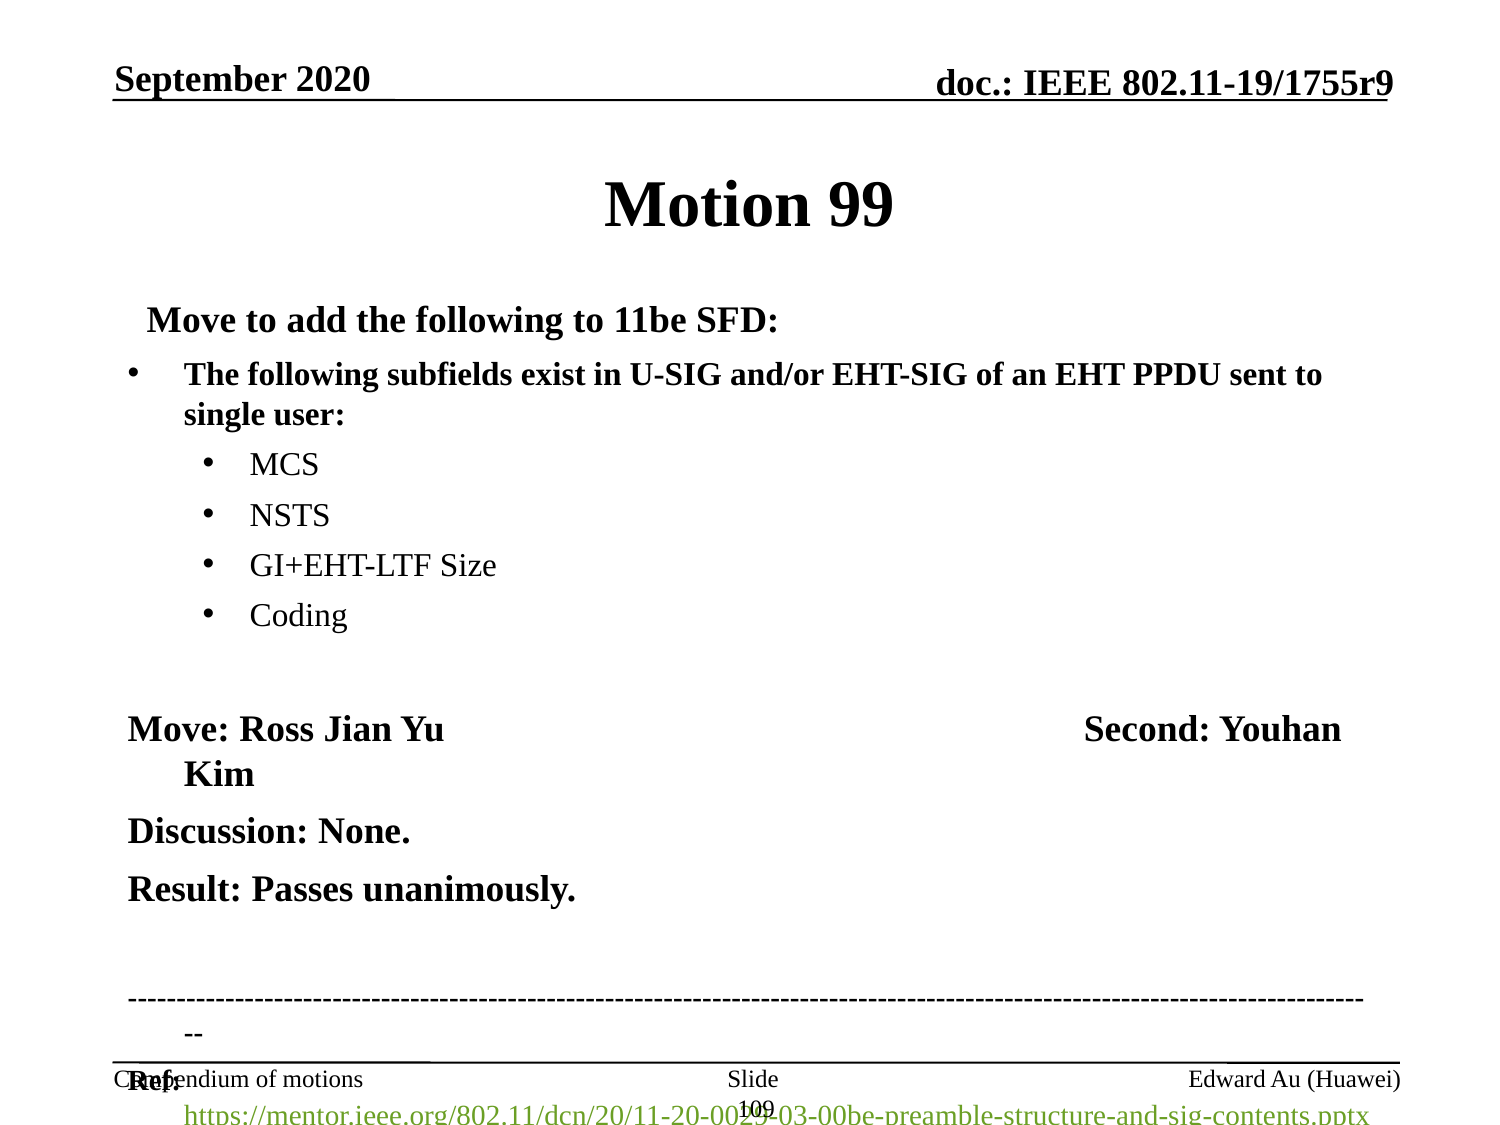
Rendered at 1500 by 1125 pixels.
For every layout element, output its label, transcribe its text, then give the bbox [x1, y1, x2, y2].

title Motion 99 [112, 112, 1388, 286]
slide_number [114, 54, 423, 100]
footer Edward Au (Huawei) [878, 1061, 1402, 1093]
list Move to add the following to 11be SFD: The following subfields exist in U-SIG and/or EHT-SIG of an EHT PPDU sent to single user: MCS NSTS GI+EHT-LTF Size Coding Move: Ross Jian Yu Second: Youhan Kim Discussion: None. Result: Passes unanimously. --------------------------------------------------------------------------------------------------------------------------------- Ref: https://mentor.ieee.org/802.11/dcn/20/11-20-0029-03-00be-preamble-structure-and-sig-contents.pptx [112, 286, 1388, 1071]
slide_number Slide 109 [712, 1061, 800, 1123]
